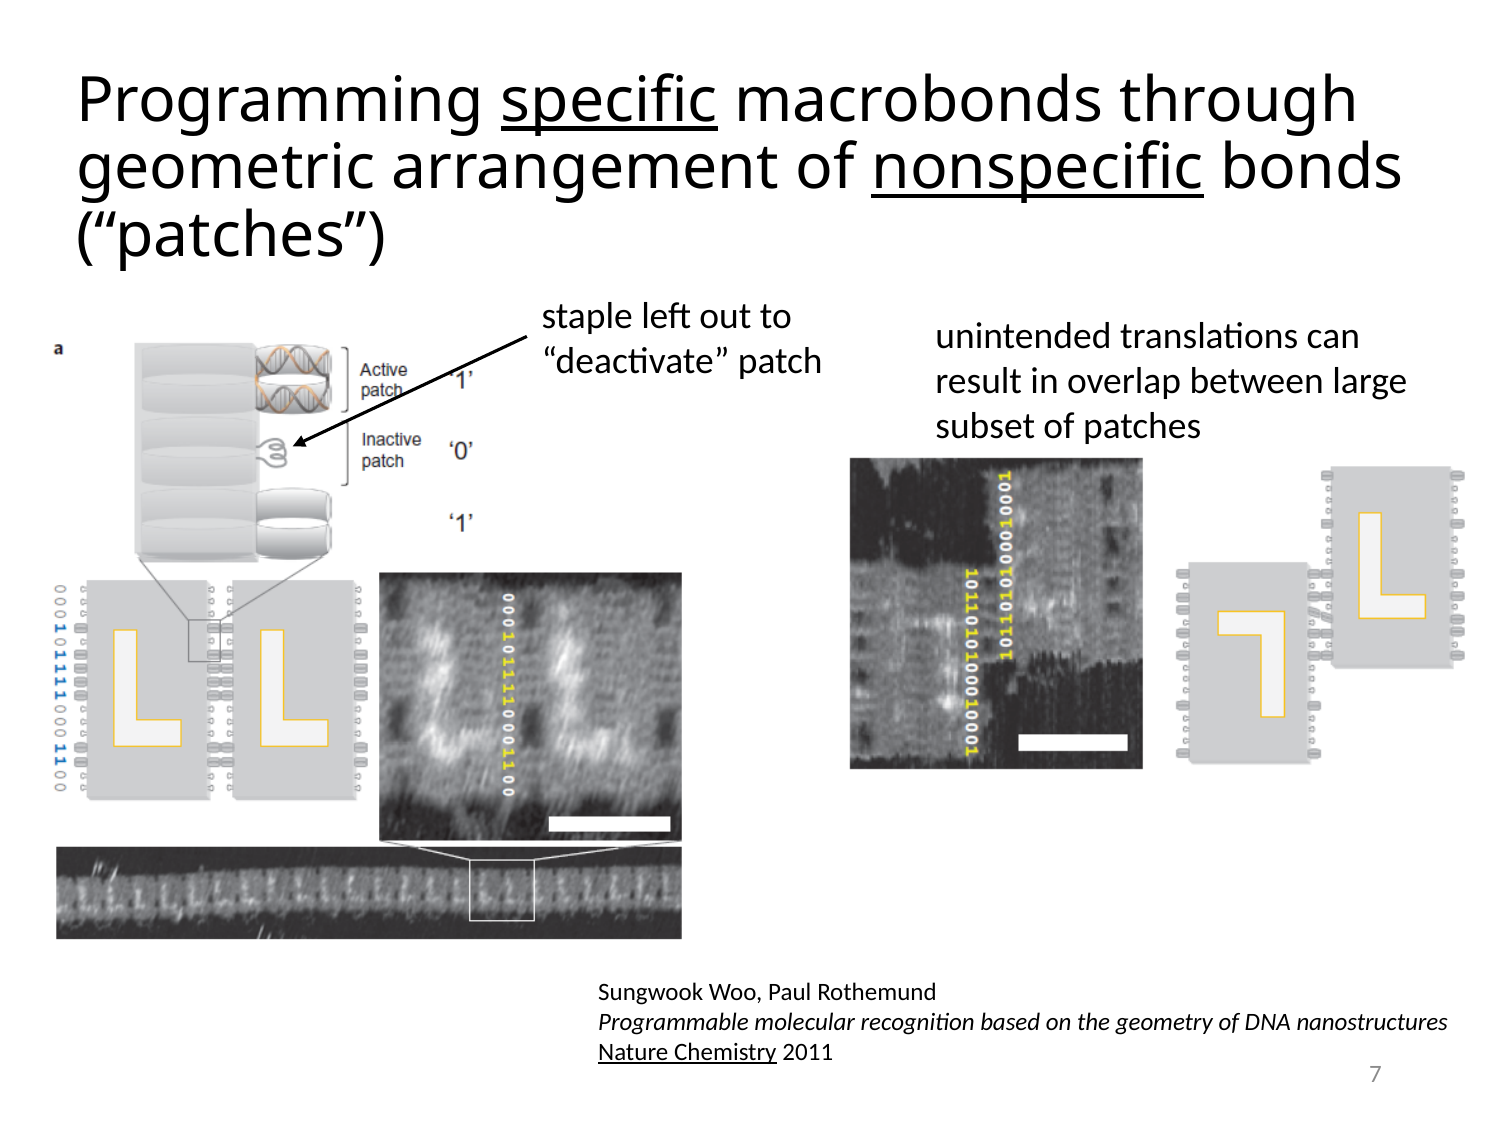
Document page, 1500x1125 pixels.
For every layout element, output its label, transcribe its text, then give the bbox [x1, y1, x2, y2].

text_box Sungwook Woo, Paul Rothemund Programmable molecular recognition based on the geometry of DNA nanostructures Nature Chemistry 2011 [583, 968, 1479, 1074]
text_box staple left out to “deactivate” patch [526, 283, 847, 389]
picture [45, 333, 687, 942]
slide_number 7 [1059, 1042, 1397, 1103]
picture [846, 454, 1475, 771]
title Programming specific macrobonds through geometric arrangement of nonspecific bonds (“patches”) [60, 59, 1446, 278]
text_box unintended translations can result in overlap between large subset of patches [920, 303, 1446, 453]
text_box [292, 336, 527, 447]
